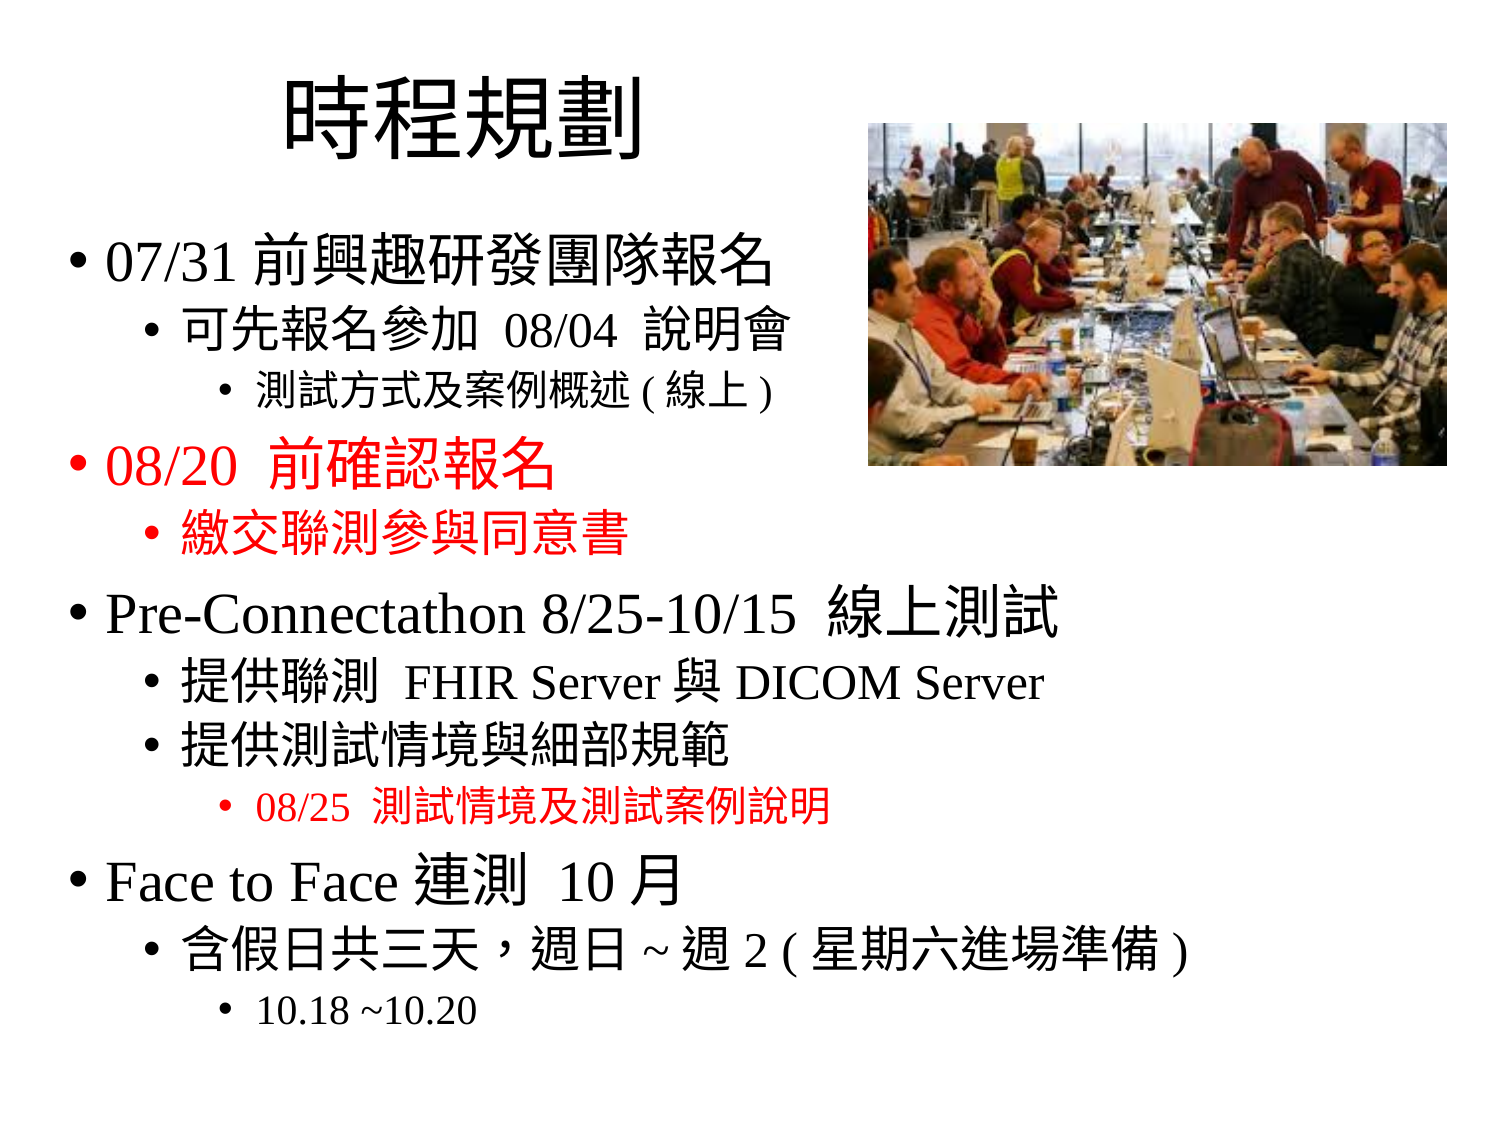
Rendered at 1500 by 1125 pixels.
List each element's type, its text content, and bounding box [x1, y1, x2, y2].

list 07/31前興趣研發團隊報名 可先報名參加 08/04 說明會 測試方式及案例概述(線上) 08/20 前確認報名 繳交聯測參與同意書 Pre-Connectathon 8/25-10/15 線上測試 提供聯測 FHIR Server與DICOM Server 提供測試情境與細部規範 08/25 測試情境及測試案例說明 Face to Face連測 10月 含假日共三天，週日~週2 (星期六進場準備) 10.18 ~10.20 [53, 223, 1465, 1073]
title 時程規劃 [103, 52, 826, 194]
picture [868, 123, 1447, 466]
